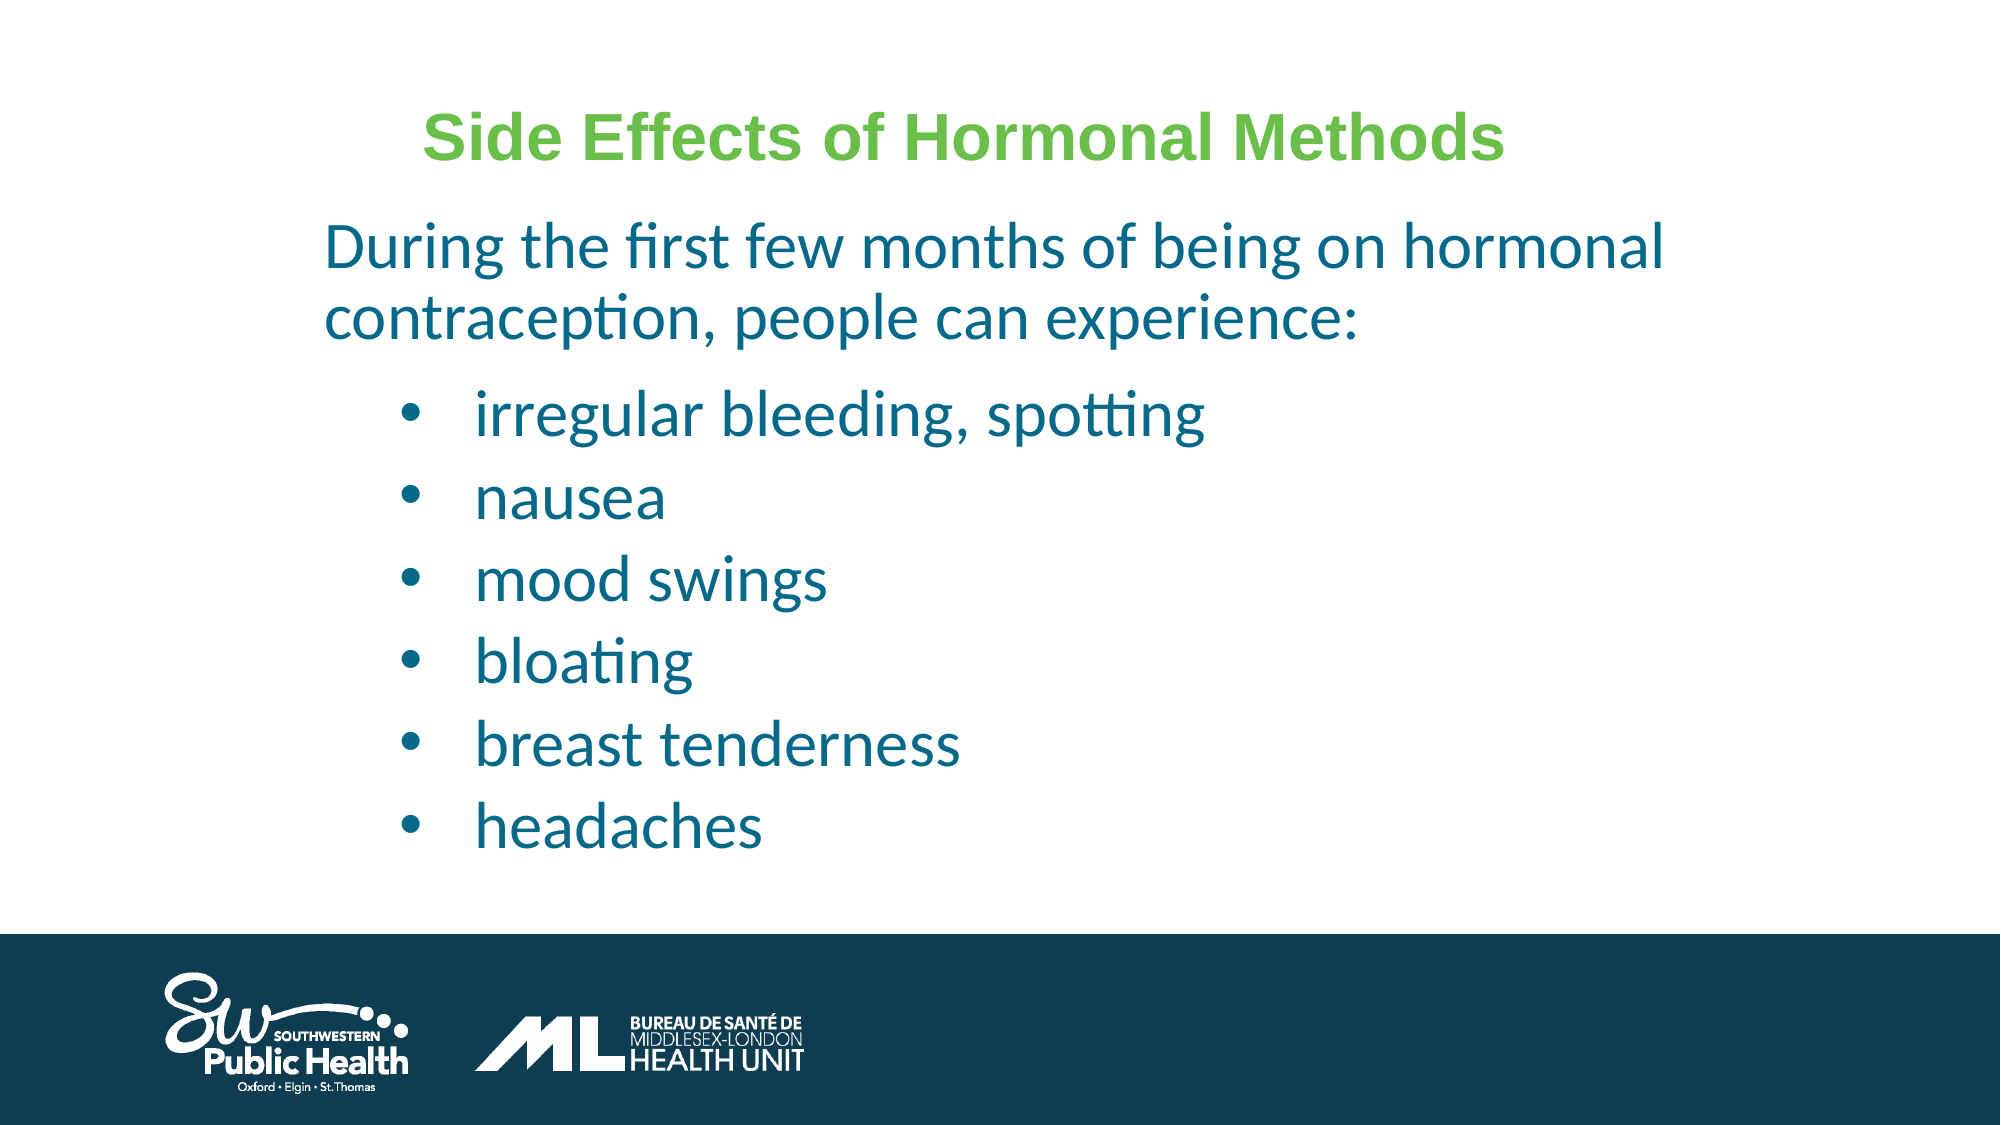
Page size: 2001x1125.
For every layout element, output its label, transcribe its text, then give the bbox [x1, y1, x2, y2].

picture [77, 958, 804, 1109]
text_box [0, 934, 2000, 1125]
title Side Effects of Hormonal Methods [407, 54, 1597, 223]
text_box During the first few months of being on hormonal contraception, people can experience: irregular bleeding, spotting nausea mood swings bloating breast tenderness headaches [309, 203, 1694, 861]
